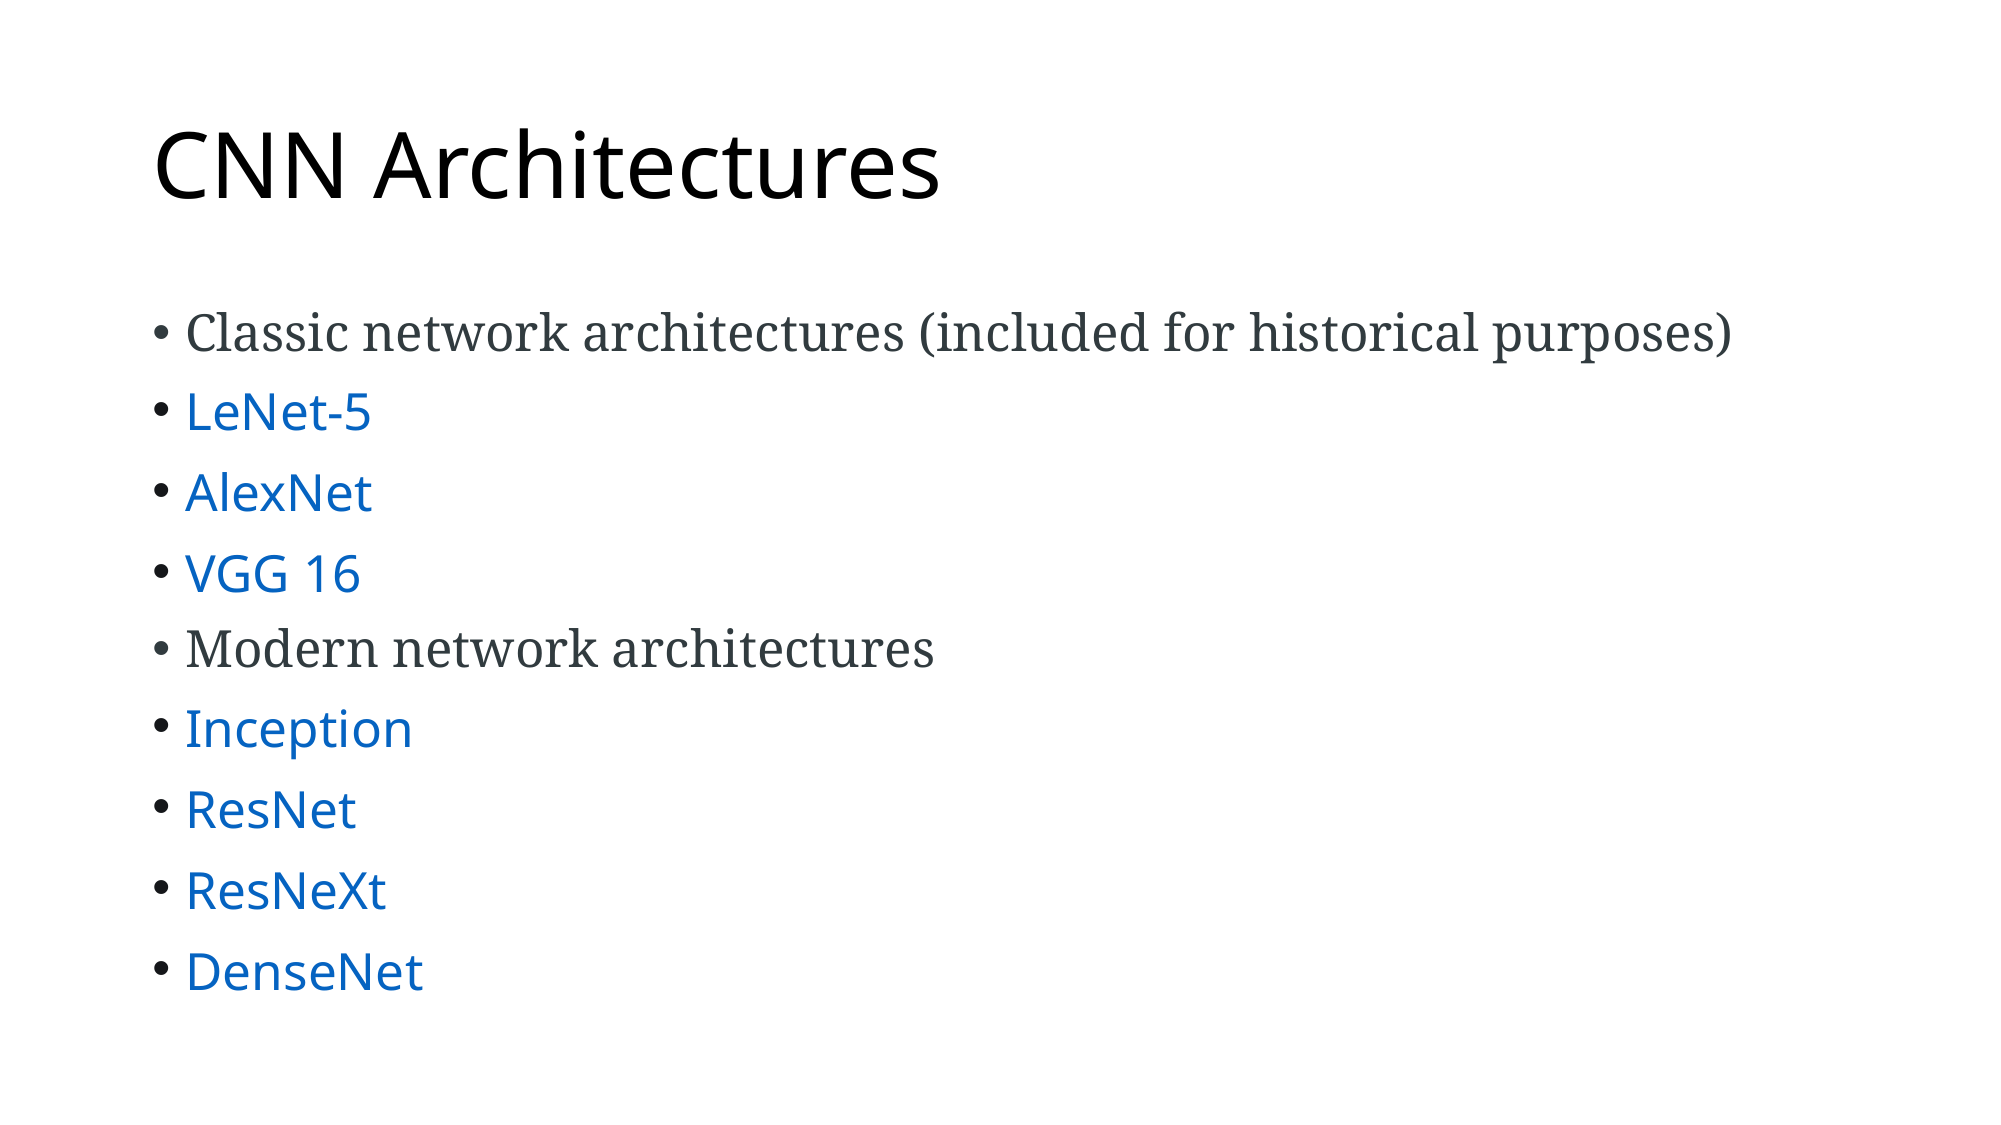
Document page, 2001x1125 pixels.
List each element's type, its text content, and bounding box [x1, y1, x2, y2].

title CNN Architectures [137, 59, 1863, 278]
list Classic network architectures (included for historical purposes) LeNet-5 AlexNet VGG 16 Modern network architectures Inception ResNet ResNeXt DenseNet [137, 299, 1863, 1014]
